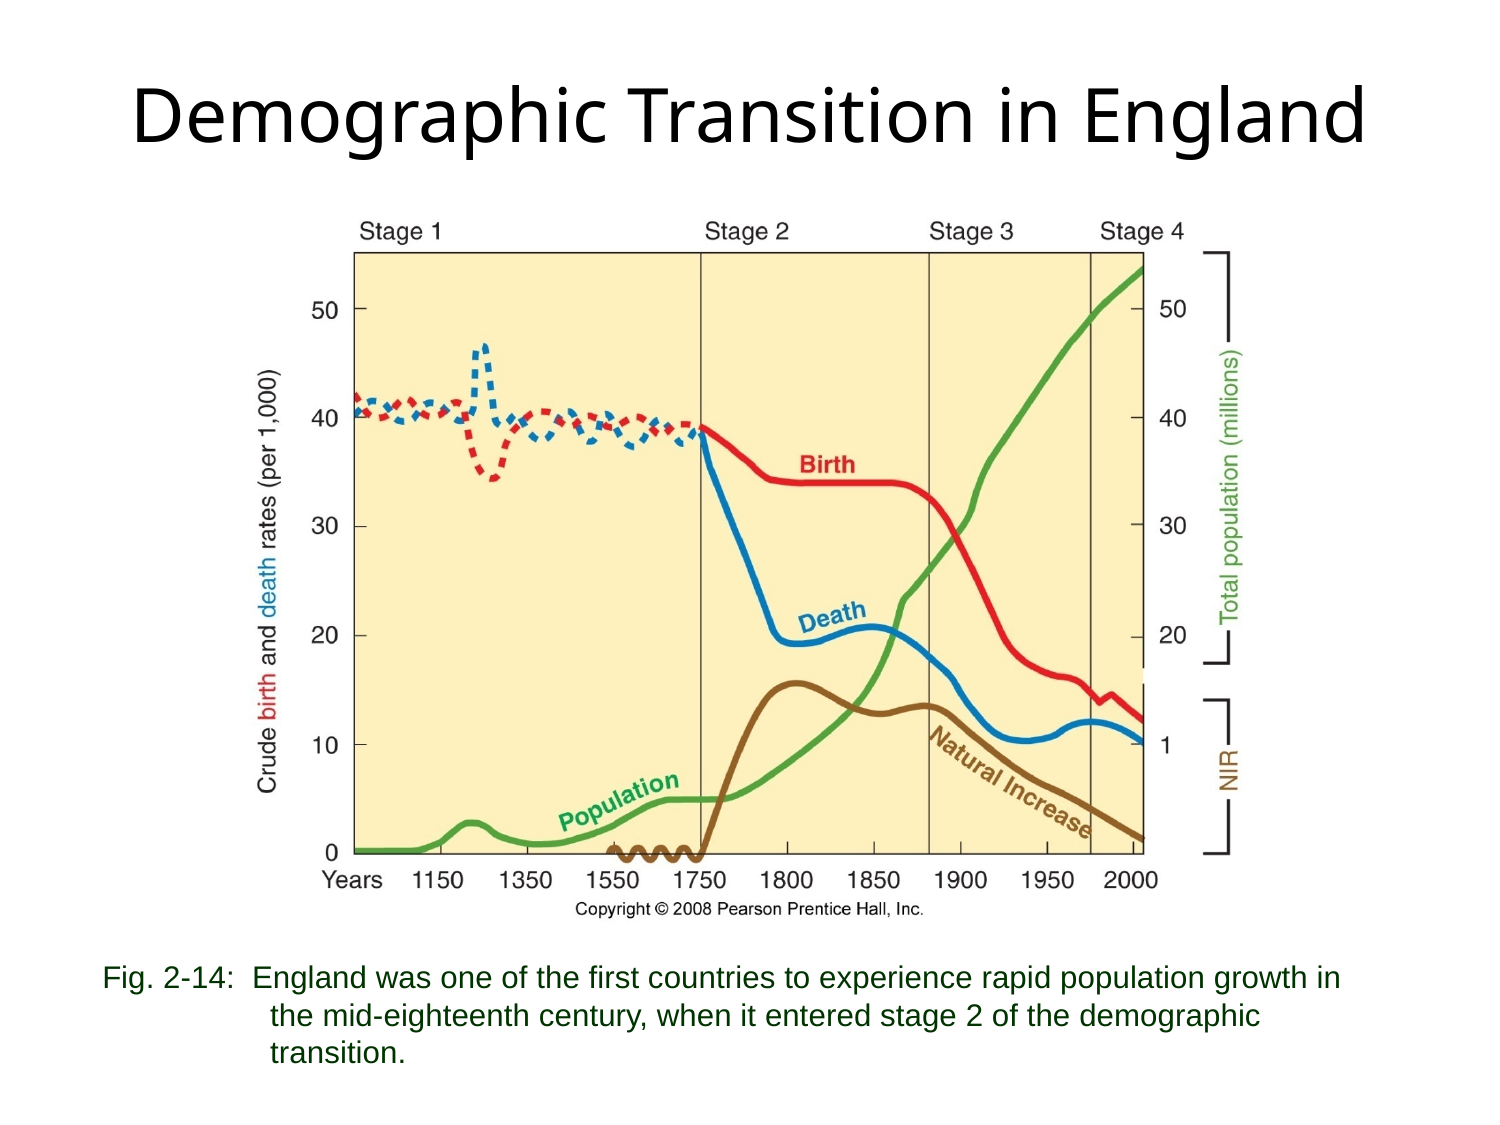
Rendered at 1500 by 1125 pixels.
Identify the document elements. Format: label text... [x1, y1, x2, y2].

text_box Fig. 2-14: England was one of the first countries to experience rapid population growth in the mid-eighteenth century, when it entered stage 2 of the demographic transition. [87, 949, 1400, 1077]
title Demographic Transition in England [24, 37, 1475, 188]
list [249, 212, 1251, 926]
